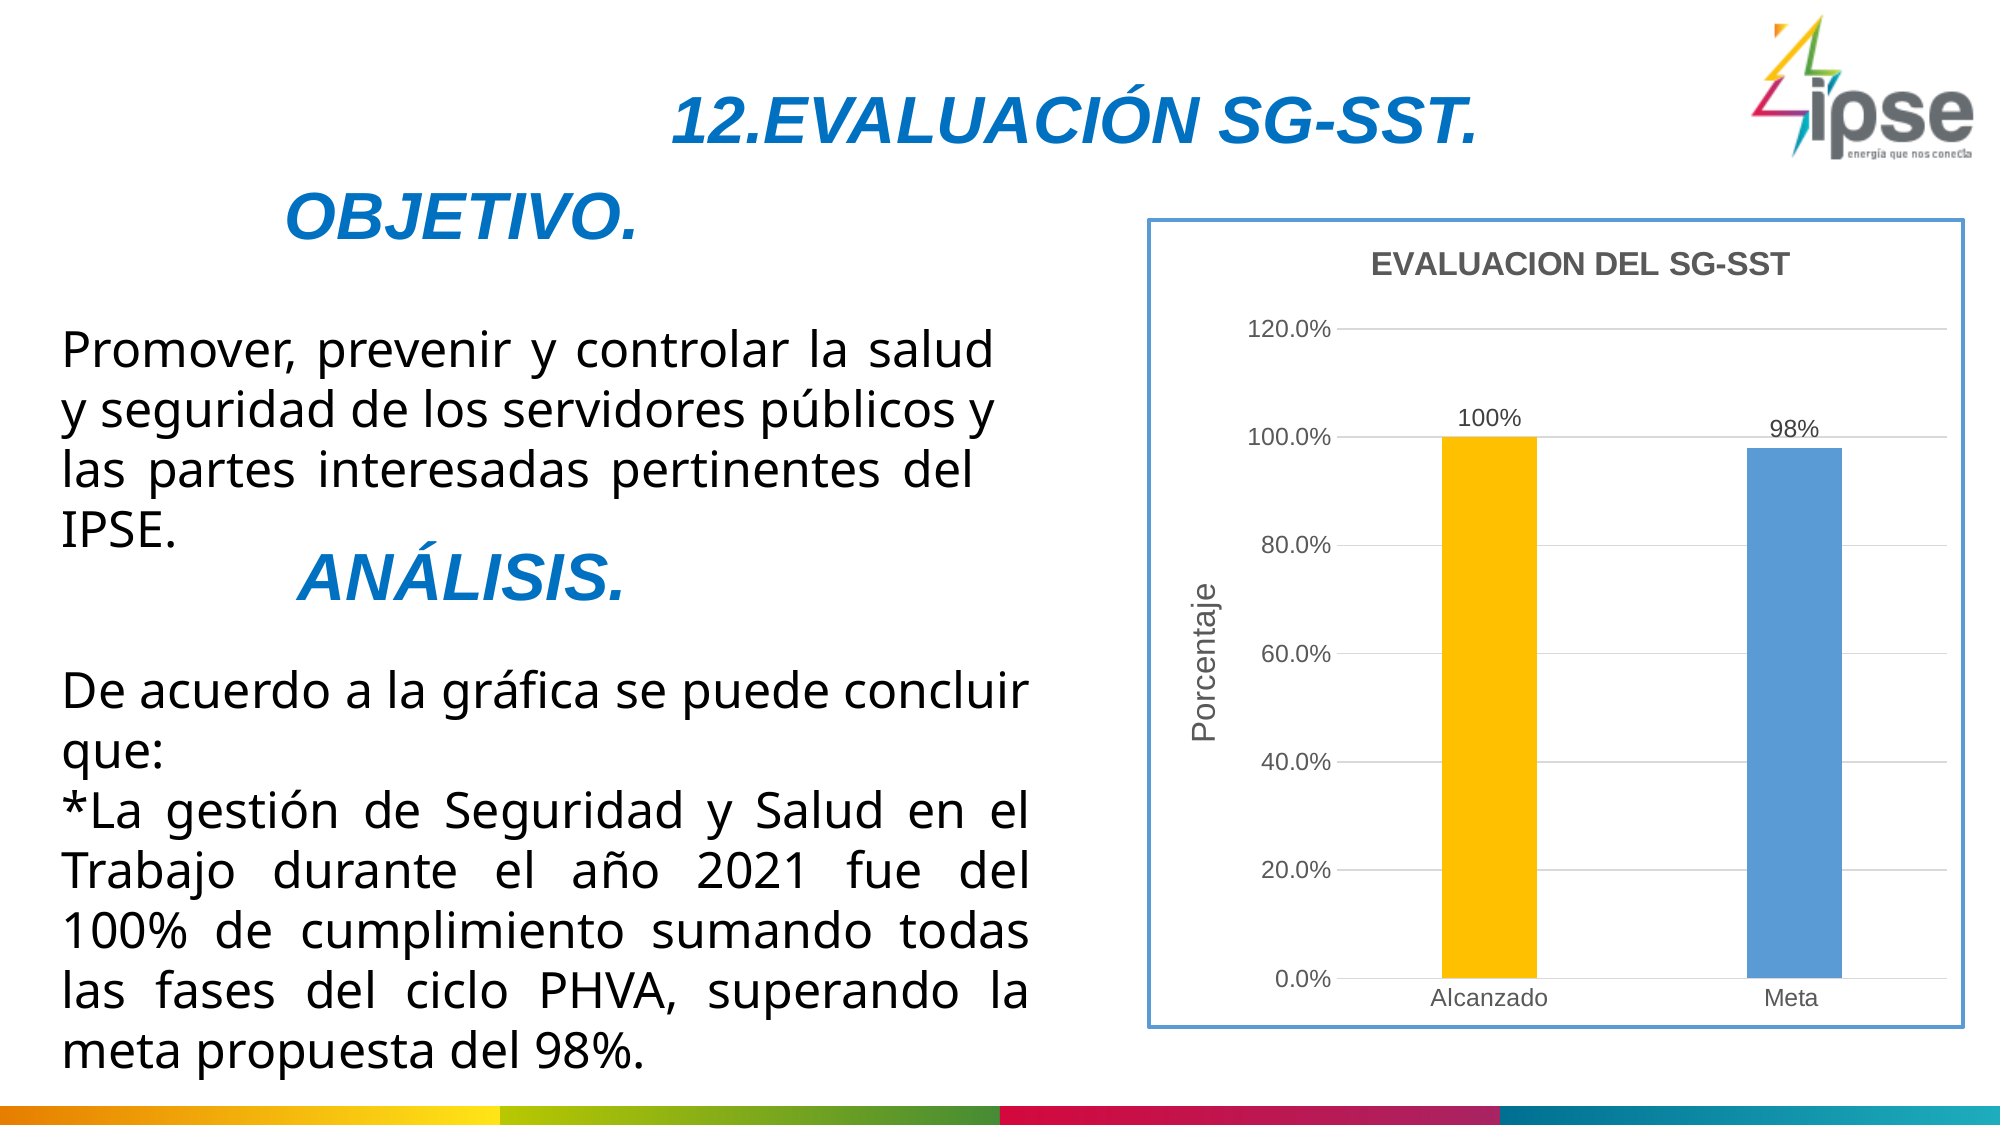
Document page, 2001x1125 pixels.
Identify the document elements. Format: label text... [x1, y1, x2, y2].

text_box De acuerdo a la gráfica se puede concluir que: *La gestión de Seguridad y Salud en el Trabajo durante el año 2021 fue del 100% de cumplimiento sumando todas las fases del ciclo PHVA, superando la meta propuesta del 98%. [46, 651, 1046, 1087]
text_box OBJETIVO. [278, 174, 647, 263]
picture [1713, 0, 2000, 199]
text_box Promover, prevenir y controlar la salud y seguridad de los servidores públicos y las partes interesadas pertinentes del IPSE. [46, 310, 1011, 565]
text_box 12.EVALUACIÓN SG-SST. [593, 40, 1559, 203]
chart [1146, 217, 1966, 1029]
text_box ANÁLISIS. [278, 534, 647, 624]
